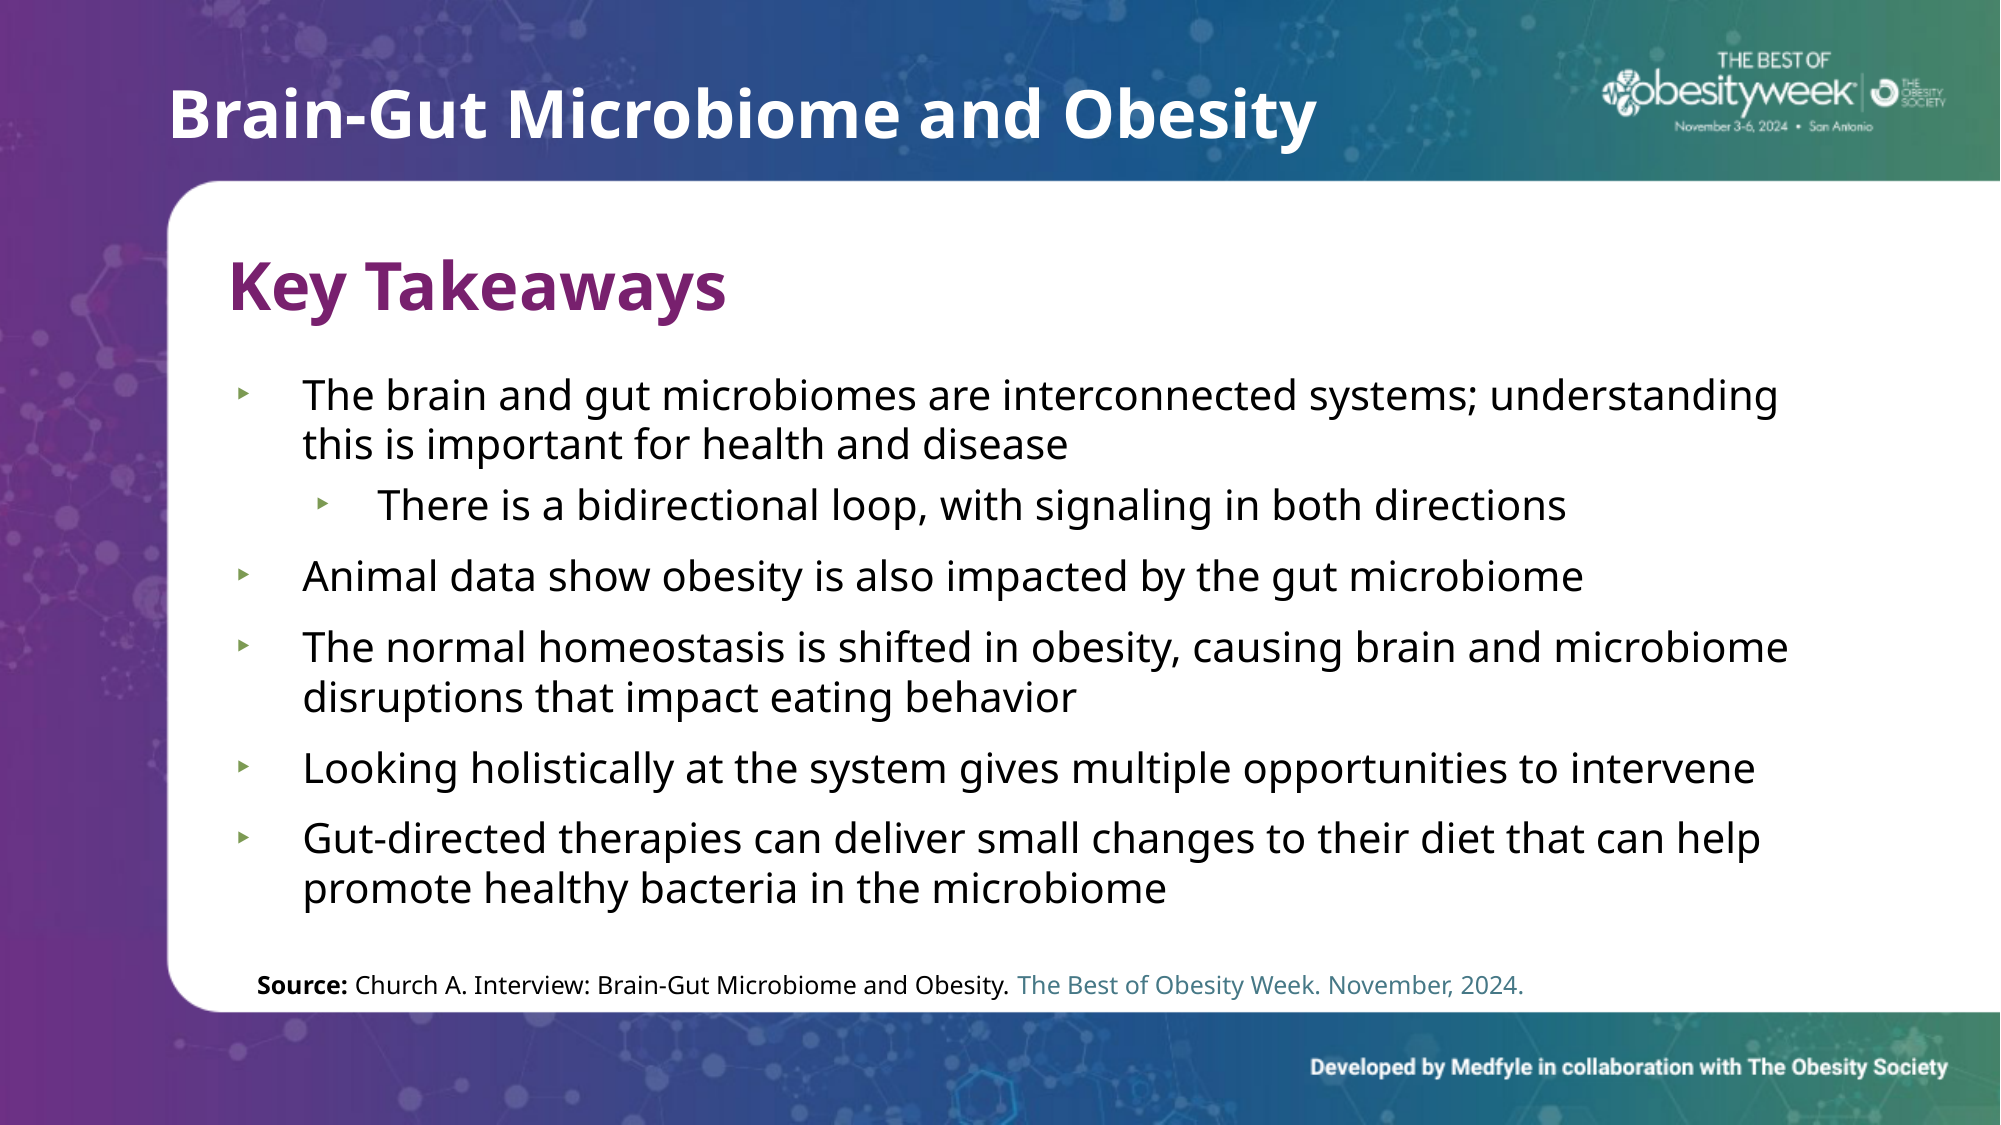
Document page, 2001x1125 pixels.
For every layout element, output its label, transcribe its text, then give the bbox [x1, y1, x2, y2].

title Brain-Gut Microbiome and Obesity [152, 59, 1863, 174]
picture [0, 0, 2000, 1125]
list The brain and gut microbiomes are interconnected systems; understanding this is important for health and disease There is a bidirectional loop, with signaling in both directions Animal data show obesity is also impacted by the gut microbiome The normal homeostasis is shifted in obesity, causing brain and microbiome disruptions that impact eating behavior Looking holistically at the system gives multiple opportunities to intervene Gut-directed therapies can deliver small changes to their diet that can help promote healthy bacteria in the microbiome [212, 360, 1863, 914]
text_box Key Takeaways [212, 232, 1922, 347]
text_box Source: Church A. Interview: Brain-Gut Microbiome and Obesity. The Best of Obesity Week. November, 2024. [242, 961, 1952, 1011]
